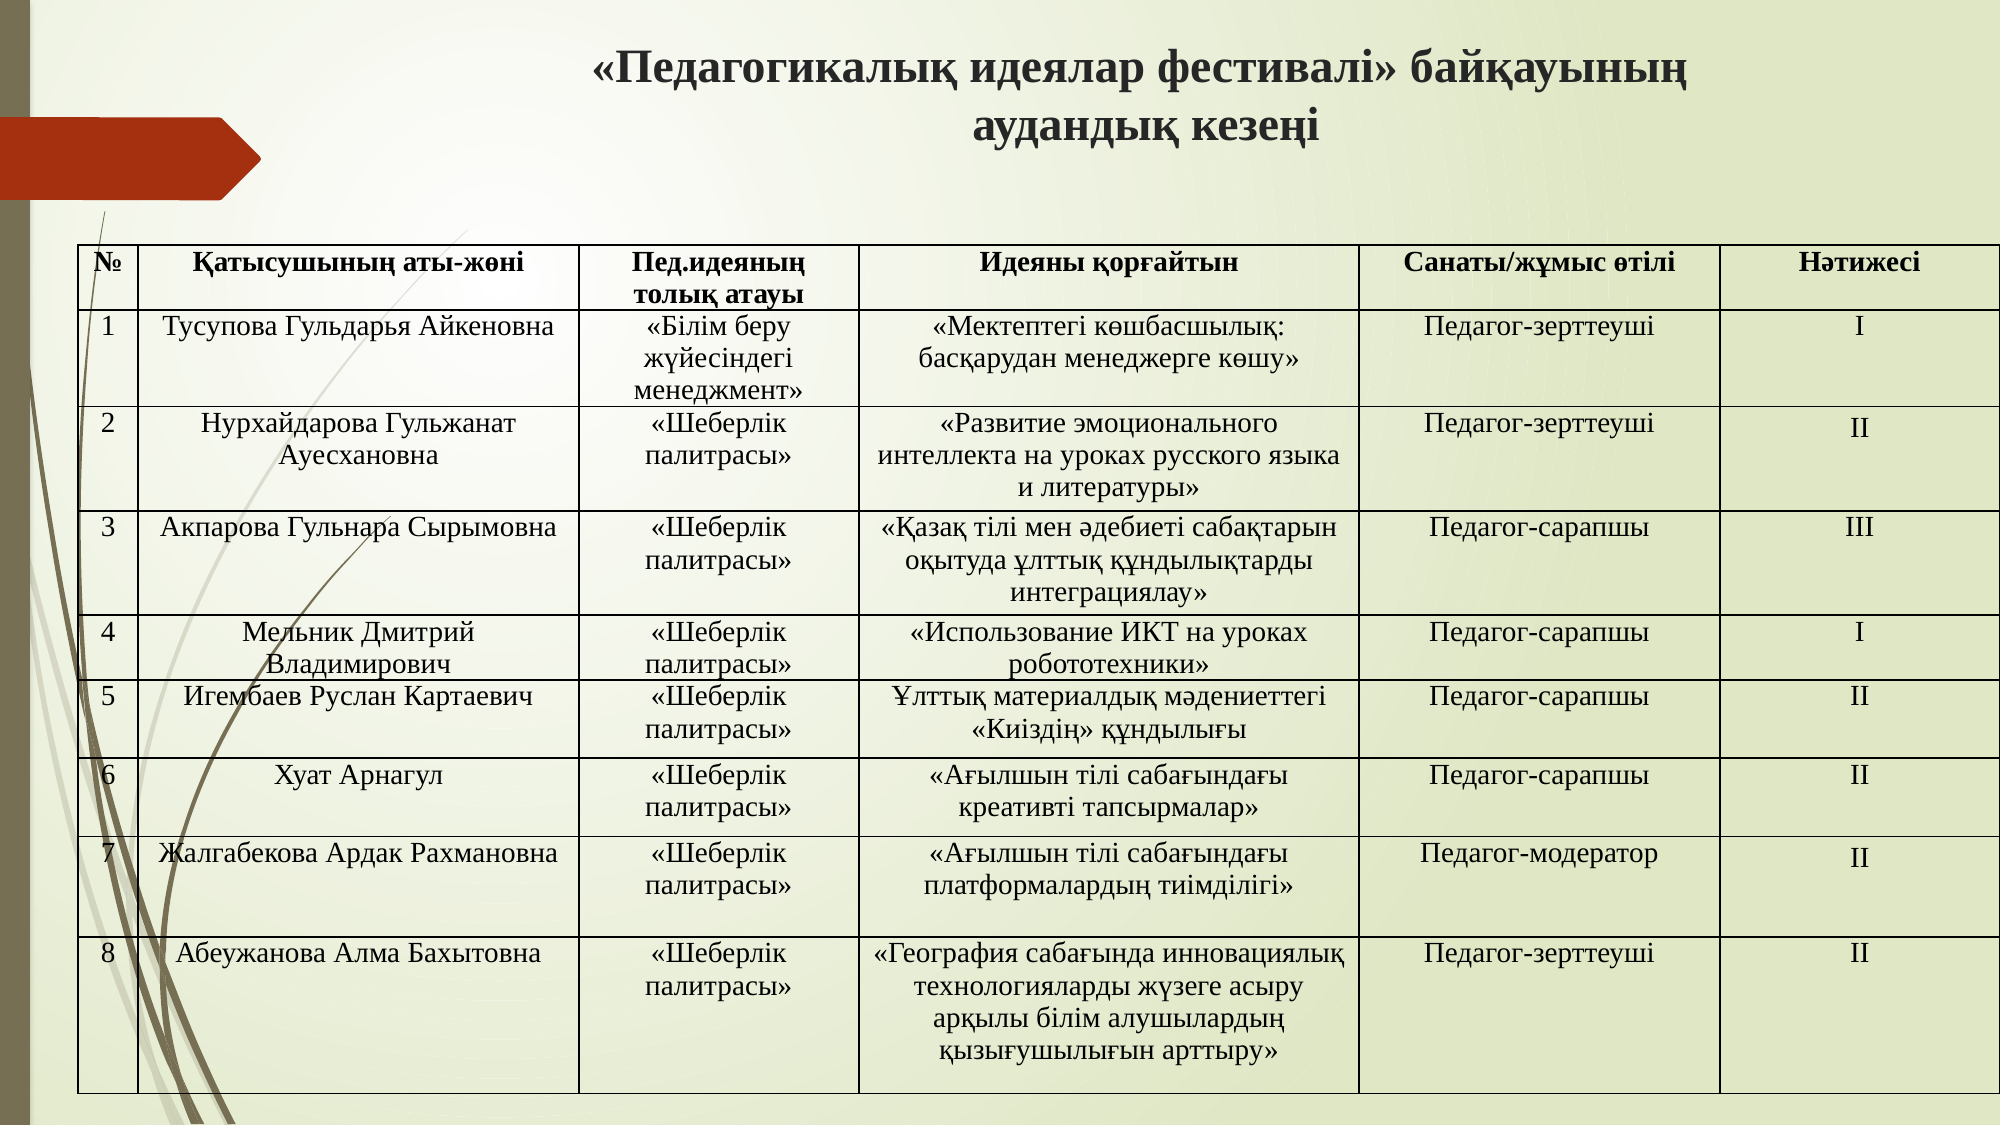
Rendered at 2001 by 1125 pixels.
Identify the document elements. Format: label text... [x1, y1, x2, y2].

table_cell Педагог-сарапшы [1360, 616, 1719, 679]
table_cell 5 [79, 681, 137, 757]
table_cell ІІ [1721, 759, 1999, 836]
table_cell 7 [79, 837, 137, 936]
table_cell «Шеберлік палитрасы» [580, 837, 858, 936]
table_cell «Шеберлік палитрасы» [580, 616, 858, 679]
table_cell Абеужанова Алма Бахытовна [139, 938, 578, 1093]
table_header Қатысушының аты-жөні [139, 246, 578, 309]
table_cell Нурхайдарова Гульжанат Ауесхановна [139, 407, 578, 510]
table_cell 3 [79, 512, 137, 614]
table_header Санаты/жұмыс өтілі [1360, 246, 1719, 309]
table_cell Педагог-зерттеуші [1360, 938, 1719, 1093]
table_cell І [1721, 311, 1999, 406]
table_cell Педагог-модератор [1360, 837, 1719, 936]
table_header Идеяны қорғайтын [860, 246, 1358, 309]
table_cell Игембаев Руслан Картаевич [139, 681, 578, 757]
table_cell Ұлттық материалдық мәдениеттегі «Киіздің» құндылығы [860, 681, 1358, 757]
table_cell ІІ [1721, 407, 1999, 510]
table_header № [79, 246, 137, 309]
table_cell Педагог-зерттеуші [1360, 311, 1719, 406]
table_cell І [1721, 616, 1999, 679]
table_cell ІІ [1721, 837, 1999, 936]
table_cell «Шеберлік палитрасы» [580, 512, 858, 614]
table_cell Мельник Дмитрий Владимирович [139, 616, 578, 679]
table_cell «Мектептегі көшбасшылық: басқарудан менеджерге көшу» [860, 311, 1358, 406]
table_cell «Ағылшын тілі сабағындағы креативті тапсырмалар» [860, 759, 1358, 836]
table_cell «Шеберлік палитрасы» [580, 407, 858, 510]
table_cell «Ағылшын тілі сабағындағы платформалардың тиімділігі» [860, 837, 1358, 936]
table_cell 1 [79, 311, 137, 406]
table_cell «Шеберлік палитрасы» [580, 759, 858, 836]
table_cell «Использование ИКТ на уроках робототехники» [860, 616, 1358, 679]
table_cell Акпарова Гульнара Сырымовна [139, 512, 578, 614]
table_cell 6 [79, 759, 137, 836]
table_header Нәтижесі [1721, 246, 1999, 309]
table_cell Хуат Арнагул [139, 759, 578, 836]
table_cell 2 [79, 407, 137, 510]
table_header Пед.идеяның толық атауы [580, 246, 858, 309]
table_cell Тусупова Гульдарья Айкеновна [139, 311, 578, 406]
table_cell Педагог-зерттеуші [1360, 407, 1719, 510]
table_cell 8 [79, 938, 137, 1093]
table_cell «География сабағында инновациялық технологияларды жүзеге асыру арқылы білім алушылардың қызығушылығын арттыру» [860, 938, 1358, 1093]
table_cell «Шеберлік палитрасы» [580, 681, 858, 757]
table_cell «Білім беру жүйесіндегі менеджмент» [580, 311, 858, 406]
table_cell 4 [79, 616, 137, 679]
table_cell «Развитие эмоционального интеллекта на уроках русского языка и литературы» [860, 407, 1358, 510]
table_cell «Қазақ тілі мен әдебиеті сабақтарын оқытуда ұлттық құндылықтарды интеграциялау» [860, 512, 1358, 614]
table_cell Педагог-сарапшы [1360, 512, 1719, 614]
table_cell ІІ [1721, 938, 1999, 1093]
table_cell Педагог-сарапшы [1360, 759, 1719, 836]
title «Педагогикалық идеялар фестивалі» байқауының аудандық кезеңі [321, 27, 1972, 235]
table_cell Педагог-сарапшы [1360, 681, 1719, 757]
table_cell Жалгабекова Ардак Рахмановна [139, 837, 578, 936]
table_cell «Шеберлік палитрасы» [580, 938, 858, 1093]
table_cell ІІ [1721, 681, 1999, 757]
table_cell ІІІ [1721, 512, 1999, 614]
